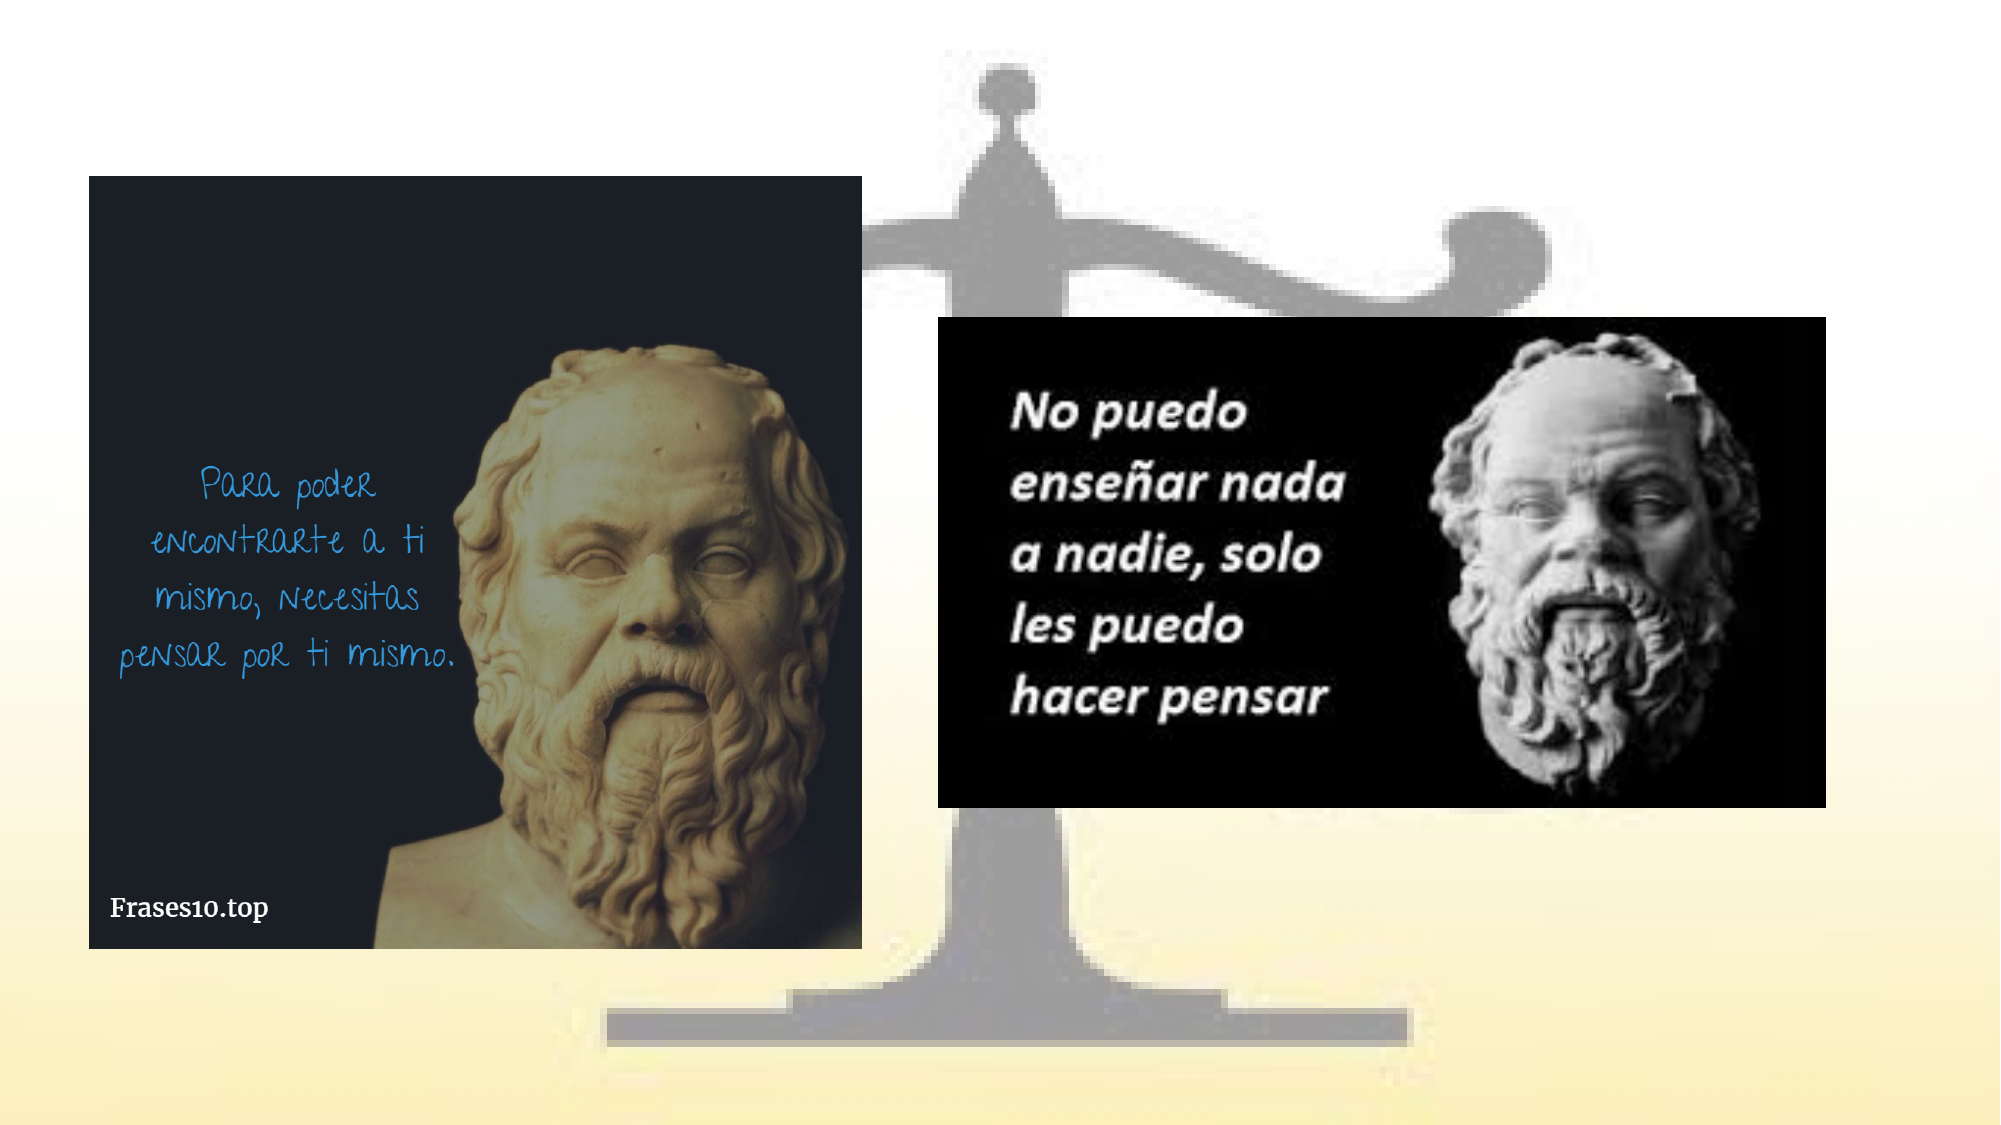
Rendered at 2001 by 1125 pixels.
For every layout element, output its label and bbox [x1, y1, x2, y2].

picture [89, 176, 862, 949]
picture [938, 317, 1826, 808]
